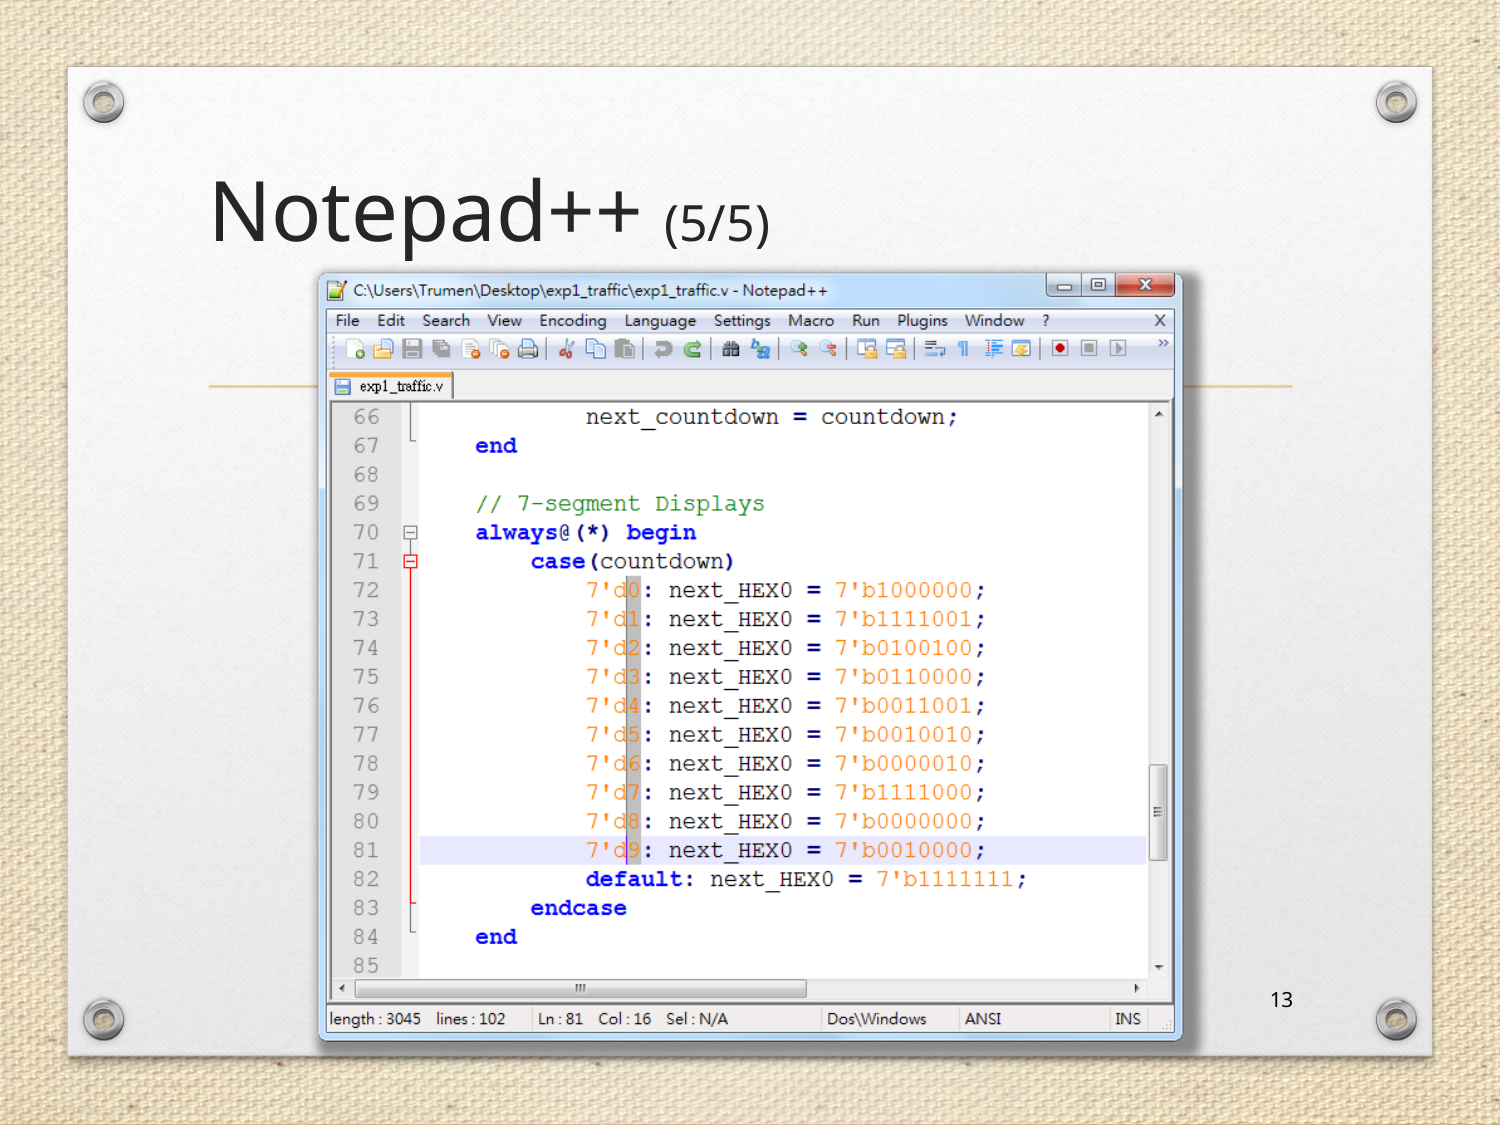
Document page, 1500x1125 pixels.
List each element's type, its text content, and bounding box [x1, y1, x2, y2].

picture [0, 0, 1500, 1125]
slide_number 13 [1243, 977, 1309, 1024]
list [317, 272, 1184, 1042]
title Notepad++ (5/5) [193, 150, 1309, 365]
